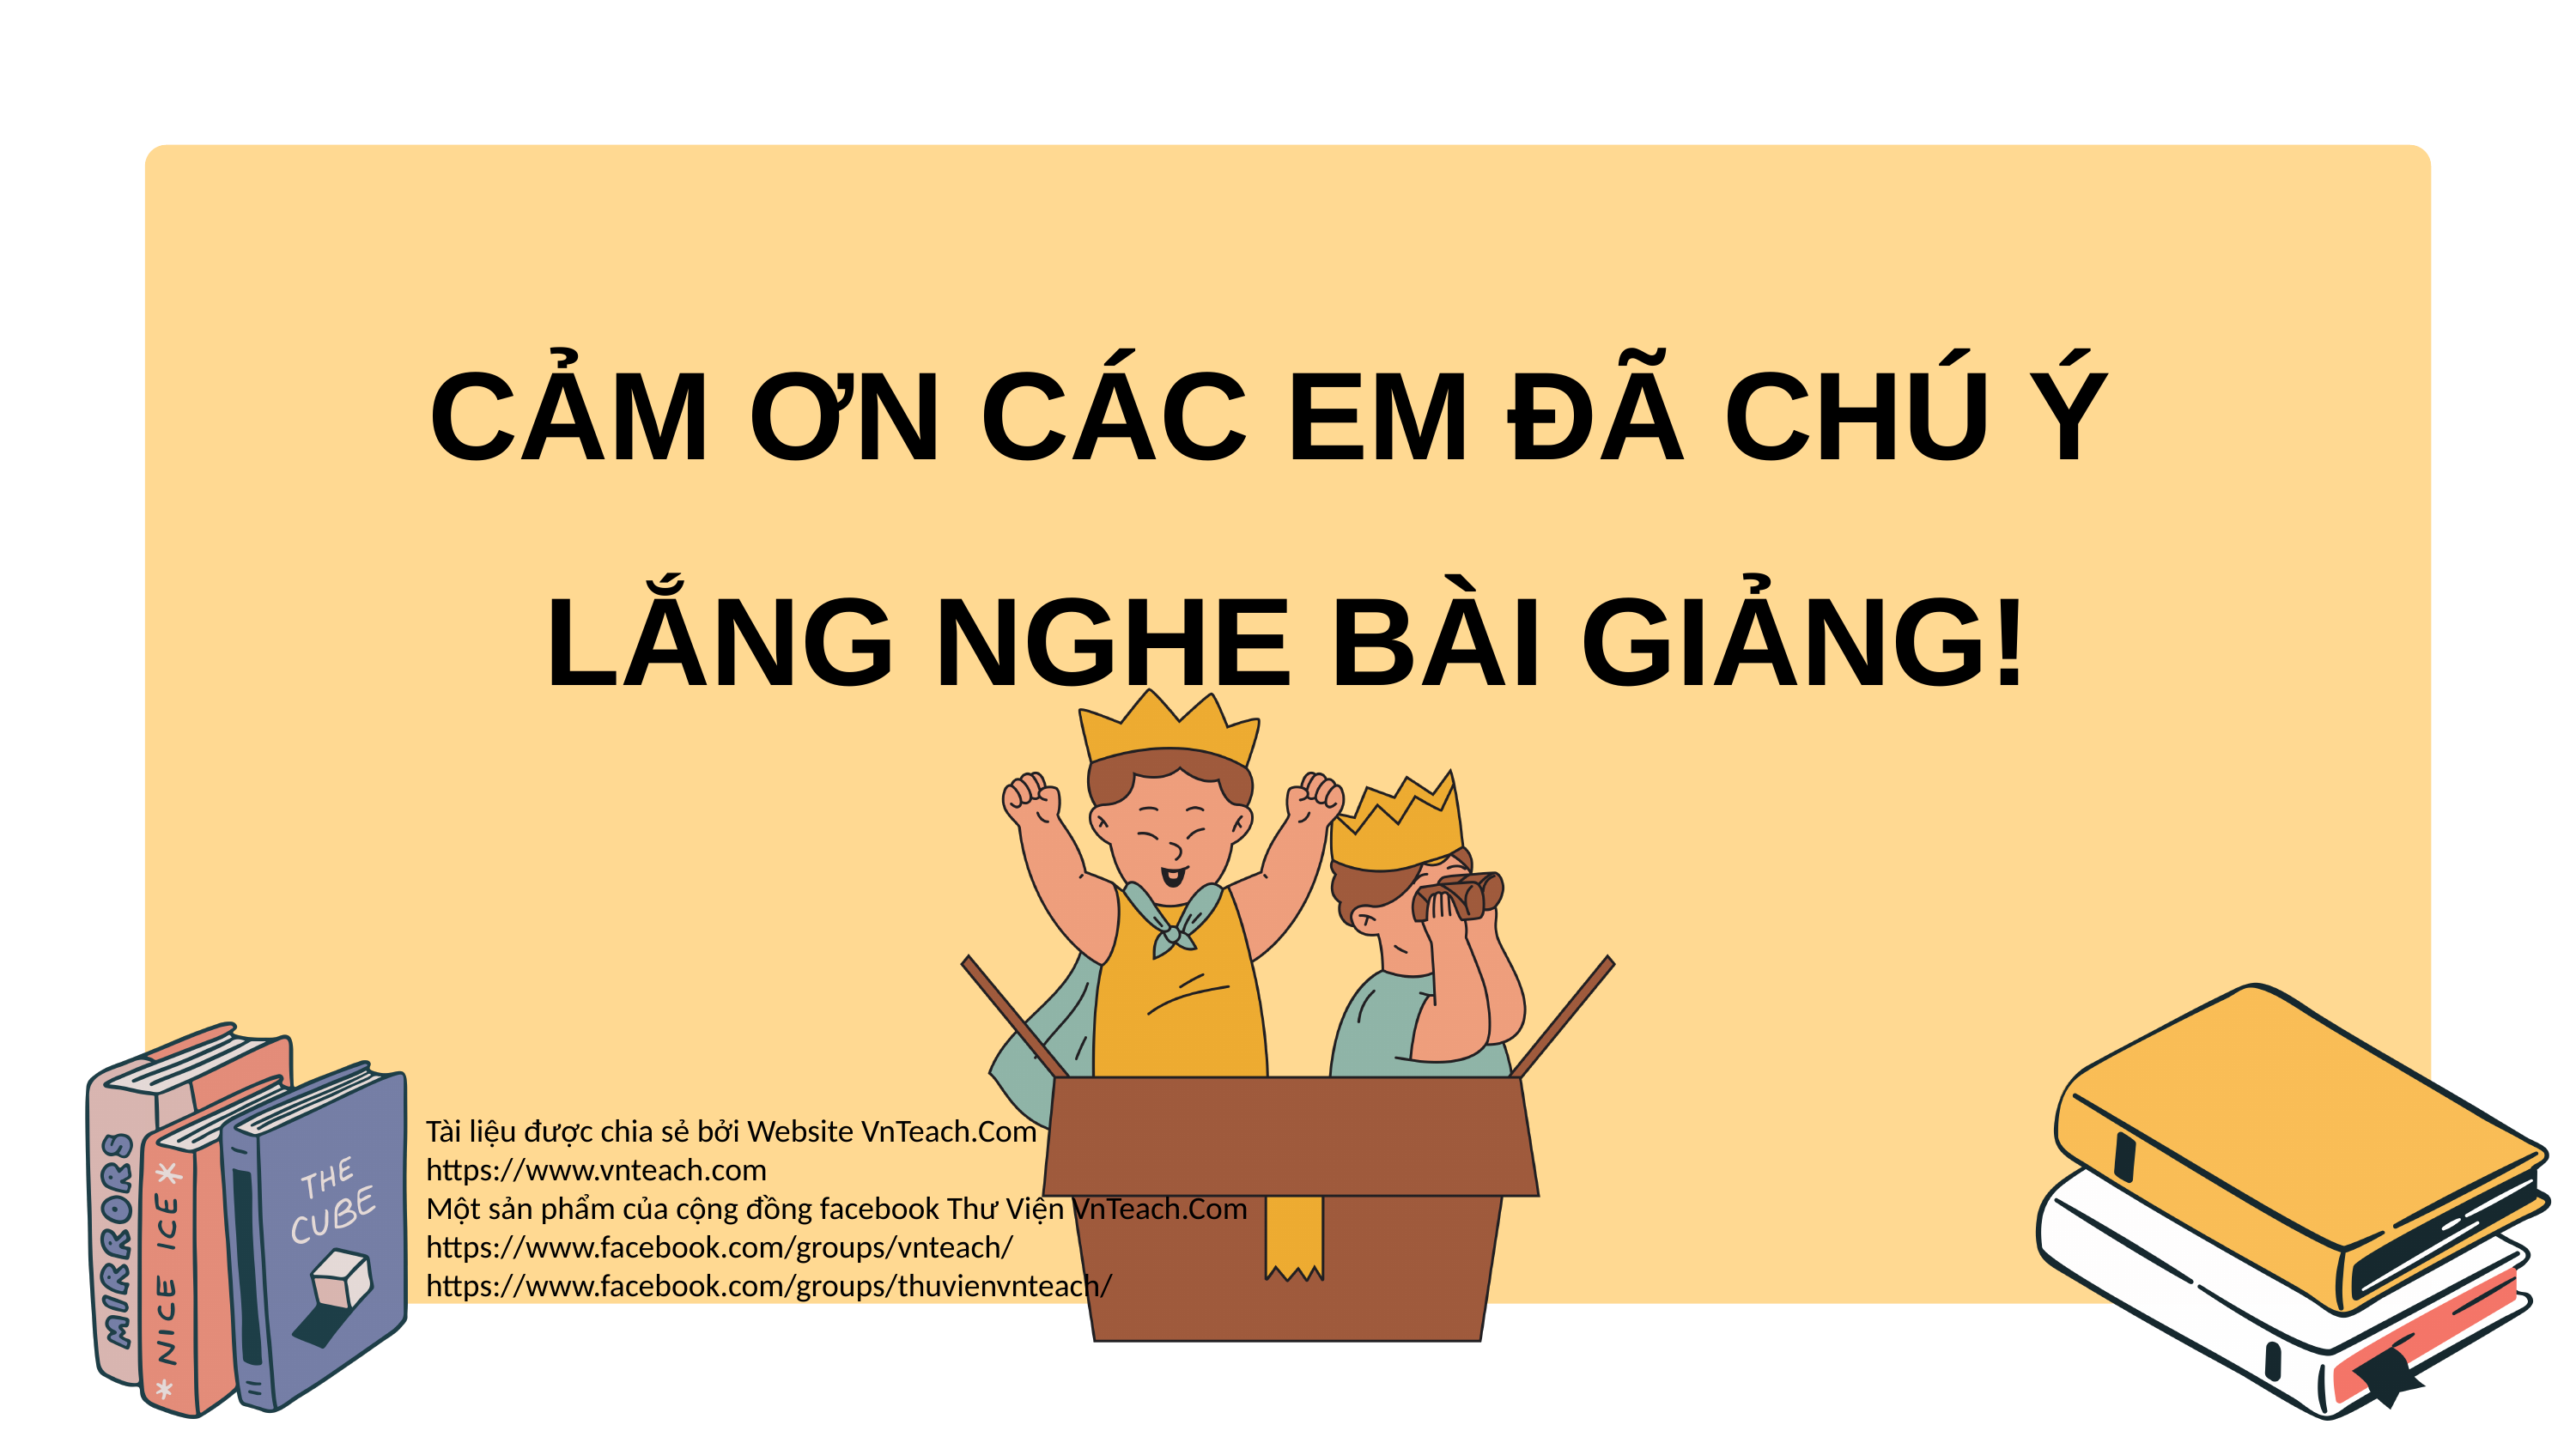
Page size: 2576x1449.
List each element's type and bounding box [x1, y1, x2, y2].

picture [2034, 981, 2558, 1421]
picture [85, 1022, 409, 1420]
text_box [144, 144, 2432, 1304]
picture [959, 686, 1617, 1343]
